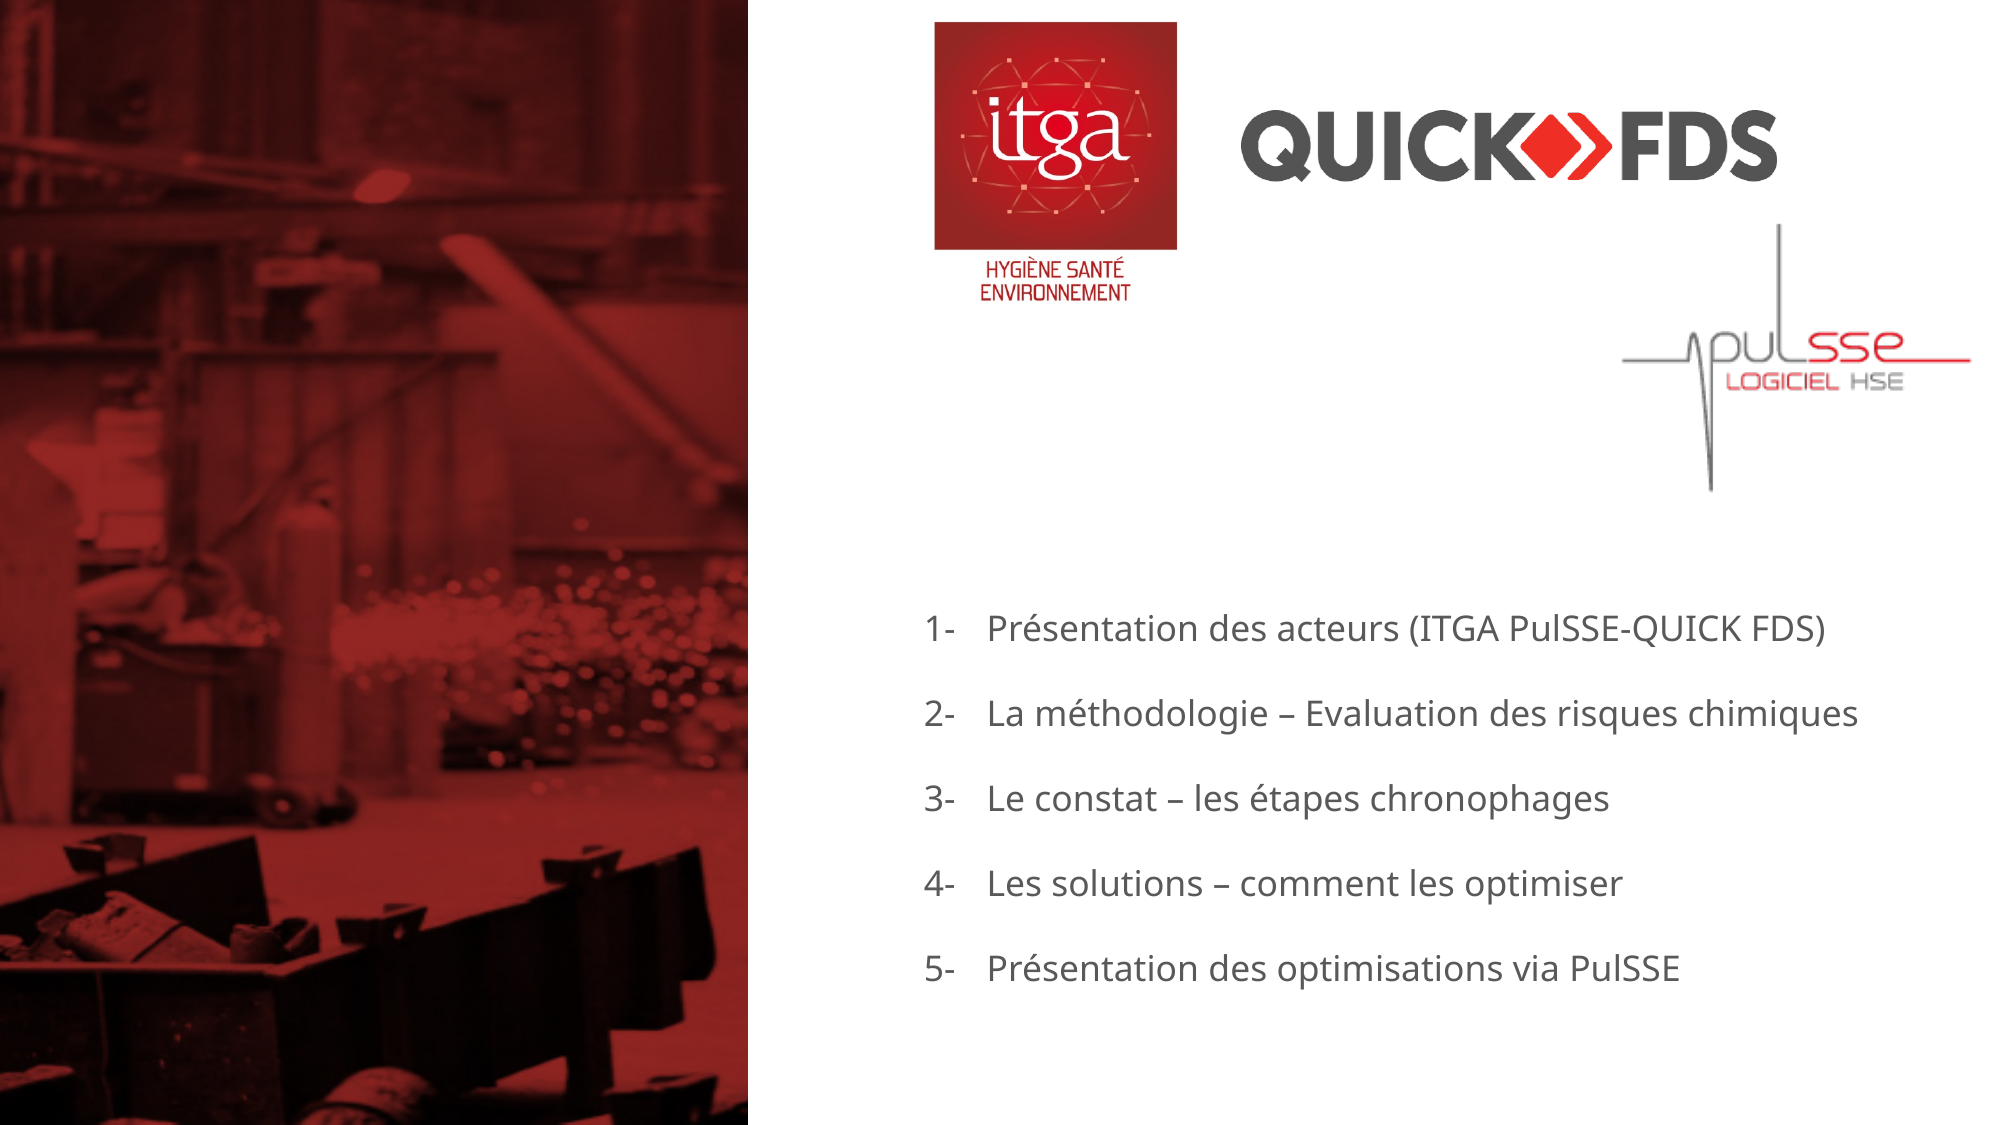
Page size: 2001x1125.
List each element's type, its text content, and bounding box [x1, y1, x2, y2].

picture [910, 0, 1201, 311]
picture [0, 0, 748, 1125]
picture [1241, 110, 1974, 538]
text_box 1- 2- 3- 4- 5- [909, 598, 971, 1039]
text_box Présentation des acteurs (ITGA PulSSE-QUICK FDS) La méthodologie – Evaluation des risques chimiques Le constat – les étapes chronophages Les solutions – comment les optimiser Présentation des optimisations via PulSSE [971, 598, 1922, 1039]
